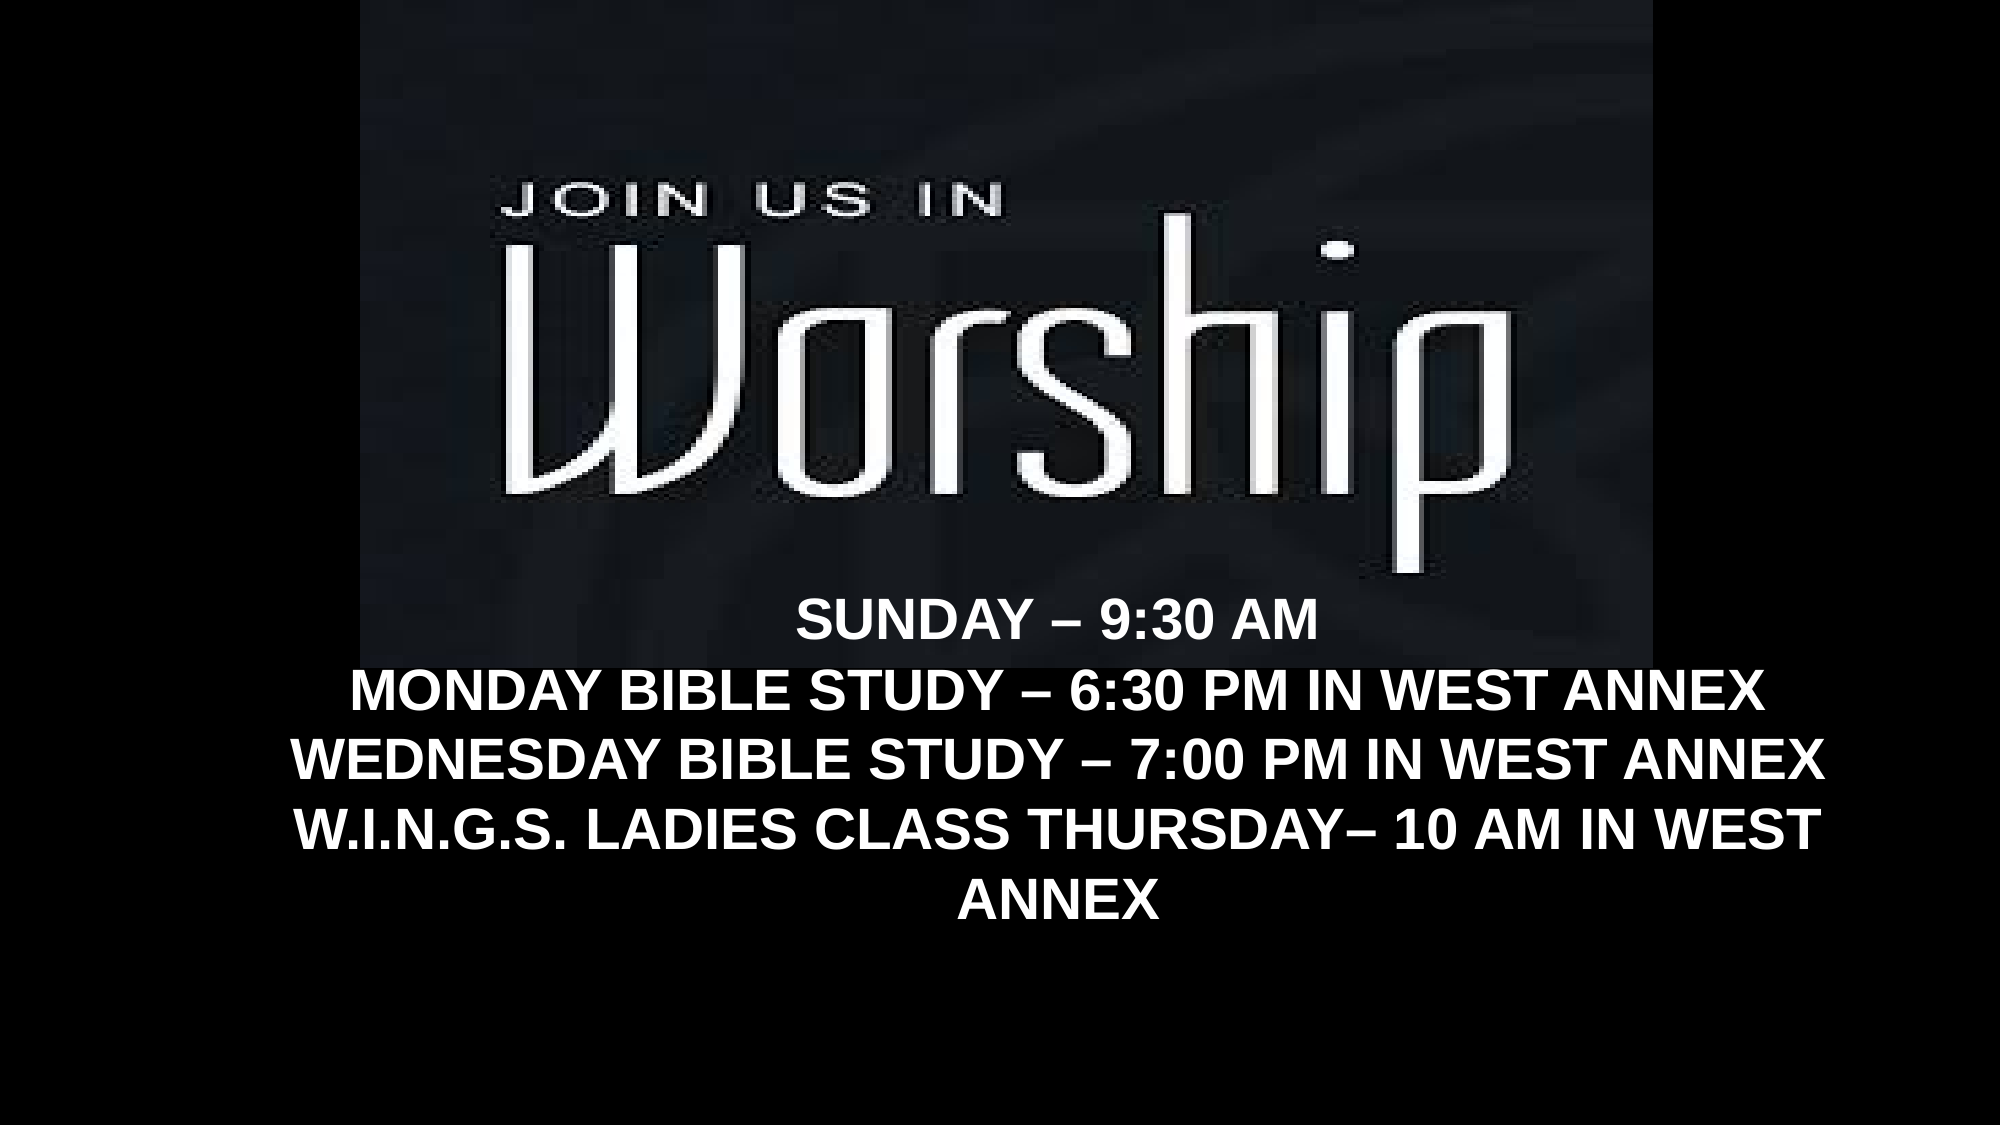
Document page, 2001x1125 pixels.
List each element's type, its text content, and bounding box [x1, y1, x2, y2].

picture [360, 0, 1653, 668]
text_box SUNDAY – 9:30 AM MONDAY BIBLE STUDY – 6:30 PM IN WEST ANNEX WEDNESDAY BIBLE STUDY – 7:00 PM IN WEST ANNEX W.I.N.G.S. LADIES CLASS THURSDAY– 10 AM IN WEST ANNEX [234, 574, 1882, 939]
